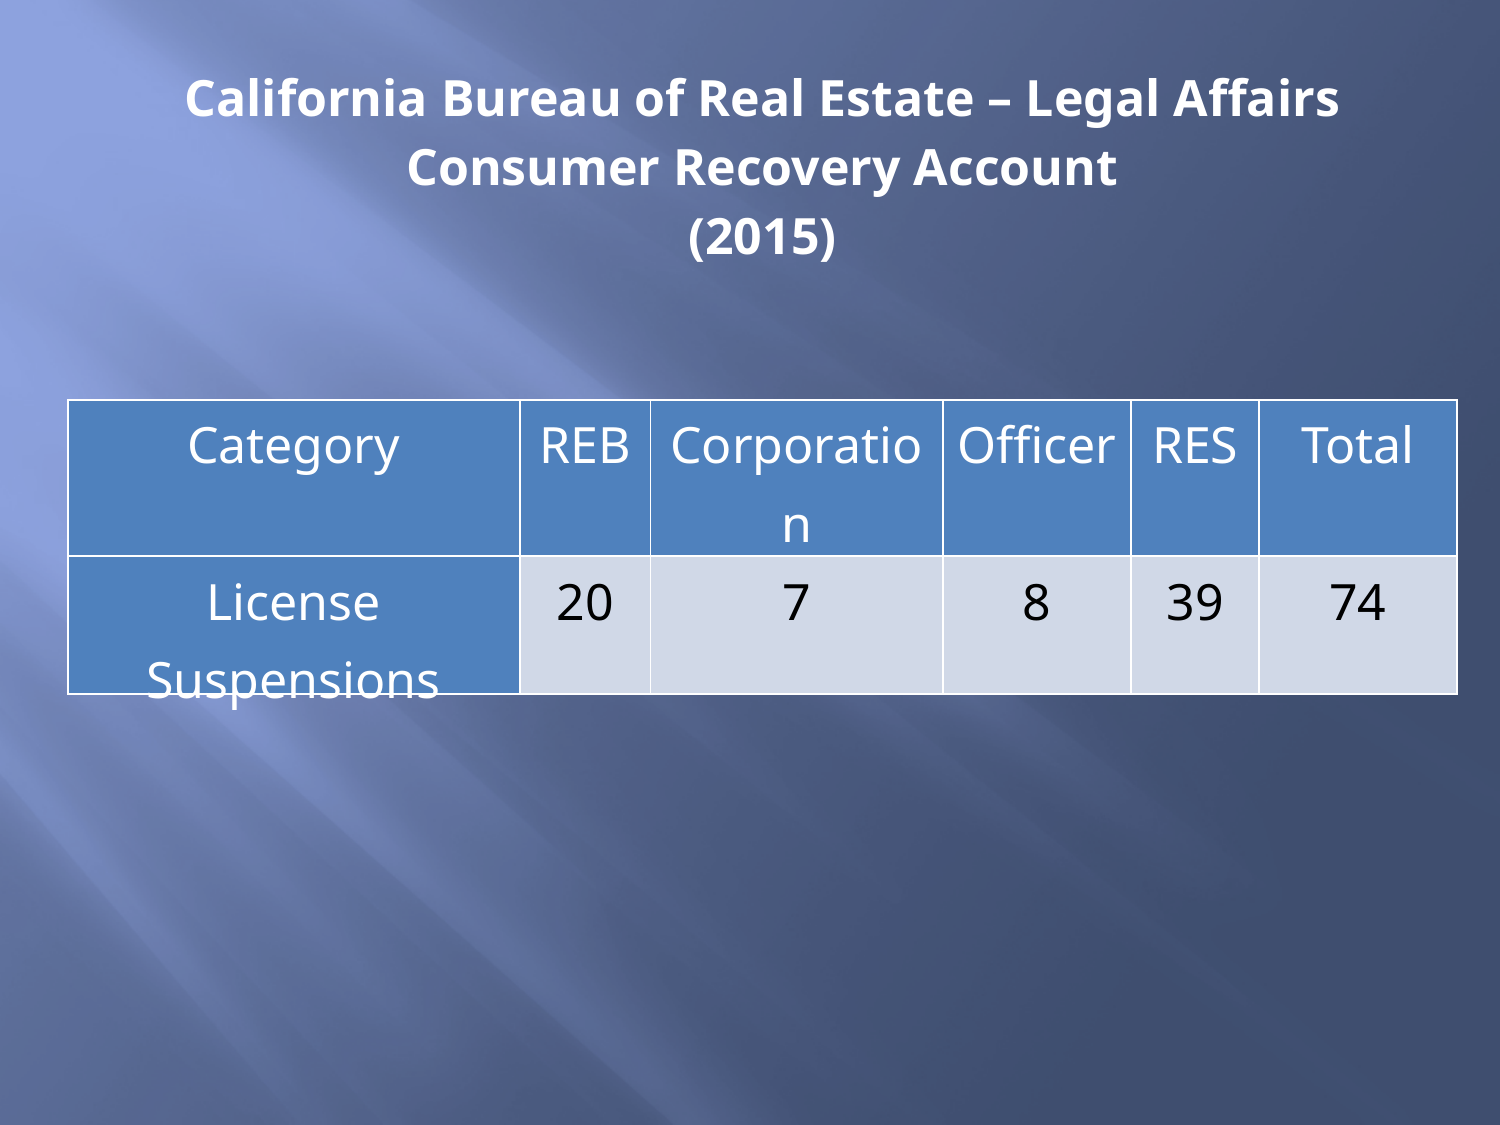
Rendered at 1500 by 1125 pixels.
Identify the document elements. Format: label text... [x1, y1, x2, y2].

table_cell 20 [521, 557, 650, 693]
table_header Total [1260, 401, 1456, 555]
text_box California Bureau of Real Estate – Legal Affairs Consumer Recovery Account (2015) [62, 49, 1463, 272]
table_cell License Suspensions [69, 557, 519, 693]
table_header Category [69, 401, 519, 555]
table_cell 39 [1132, 557, 1258, 693]
table_header RES [1132, 401, 1258, 555]
table_header REB [521, 401, 650, 555]
table_header Officer [944, 401, 1130, 555]
table_header Corporation [651, 401, 942, 555]
table_cell 74 [1260, 557, 1456, 693]
table_cell 8 [944, 557, 1130, 693]
table_cell 7 [651, 557, 942, 693]
